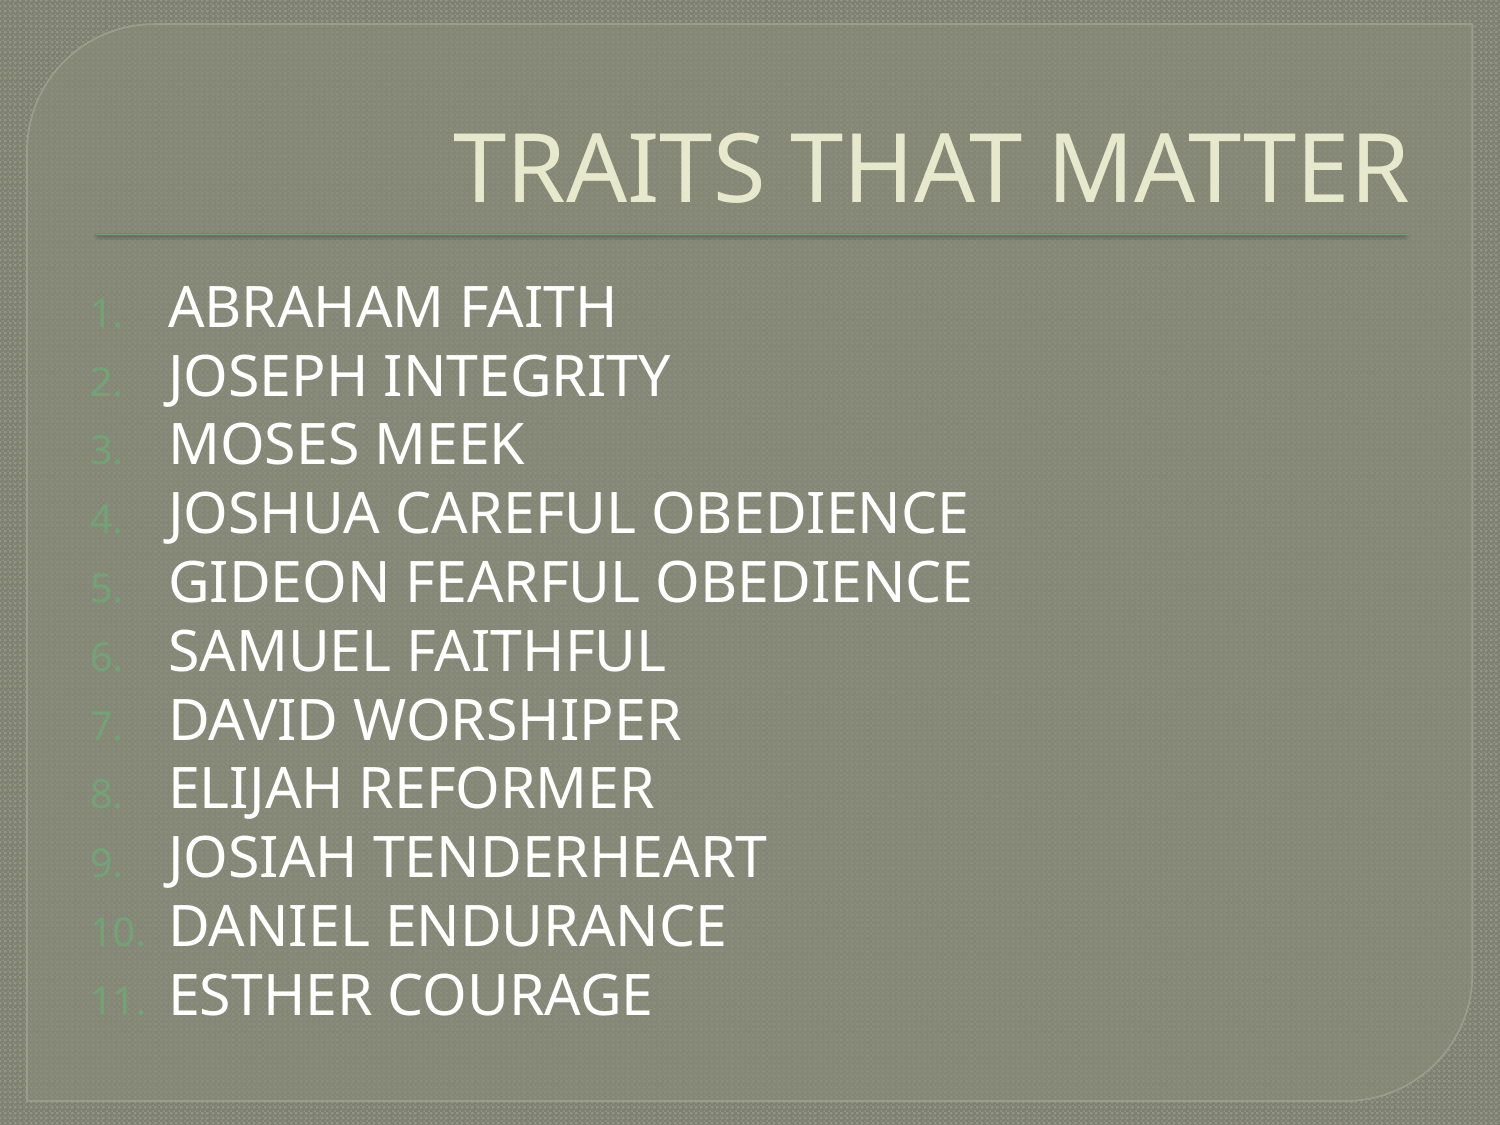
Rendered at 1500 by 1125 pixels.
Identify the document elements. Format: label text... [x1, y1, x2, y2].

title TRAITS THAT MATTER [75, 41, 1425, 230]
list ABRAHAM FAITH JOSEPH INTEGRITY MOSES MEEK JOSHUA CAREFUL OBEDIENCE GIDEON FEARFUL OBEDIENCE SAMUEL FAITHFUL DAVID WORSHIPER ELIJAH REFORMER JOSIAH TENDERHEART DANIEL ENDURANCE ESTHER COURAGE [75, 262, 1425, 1038]
